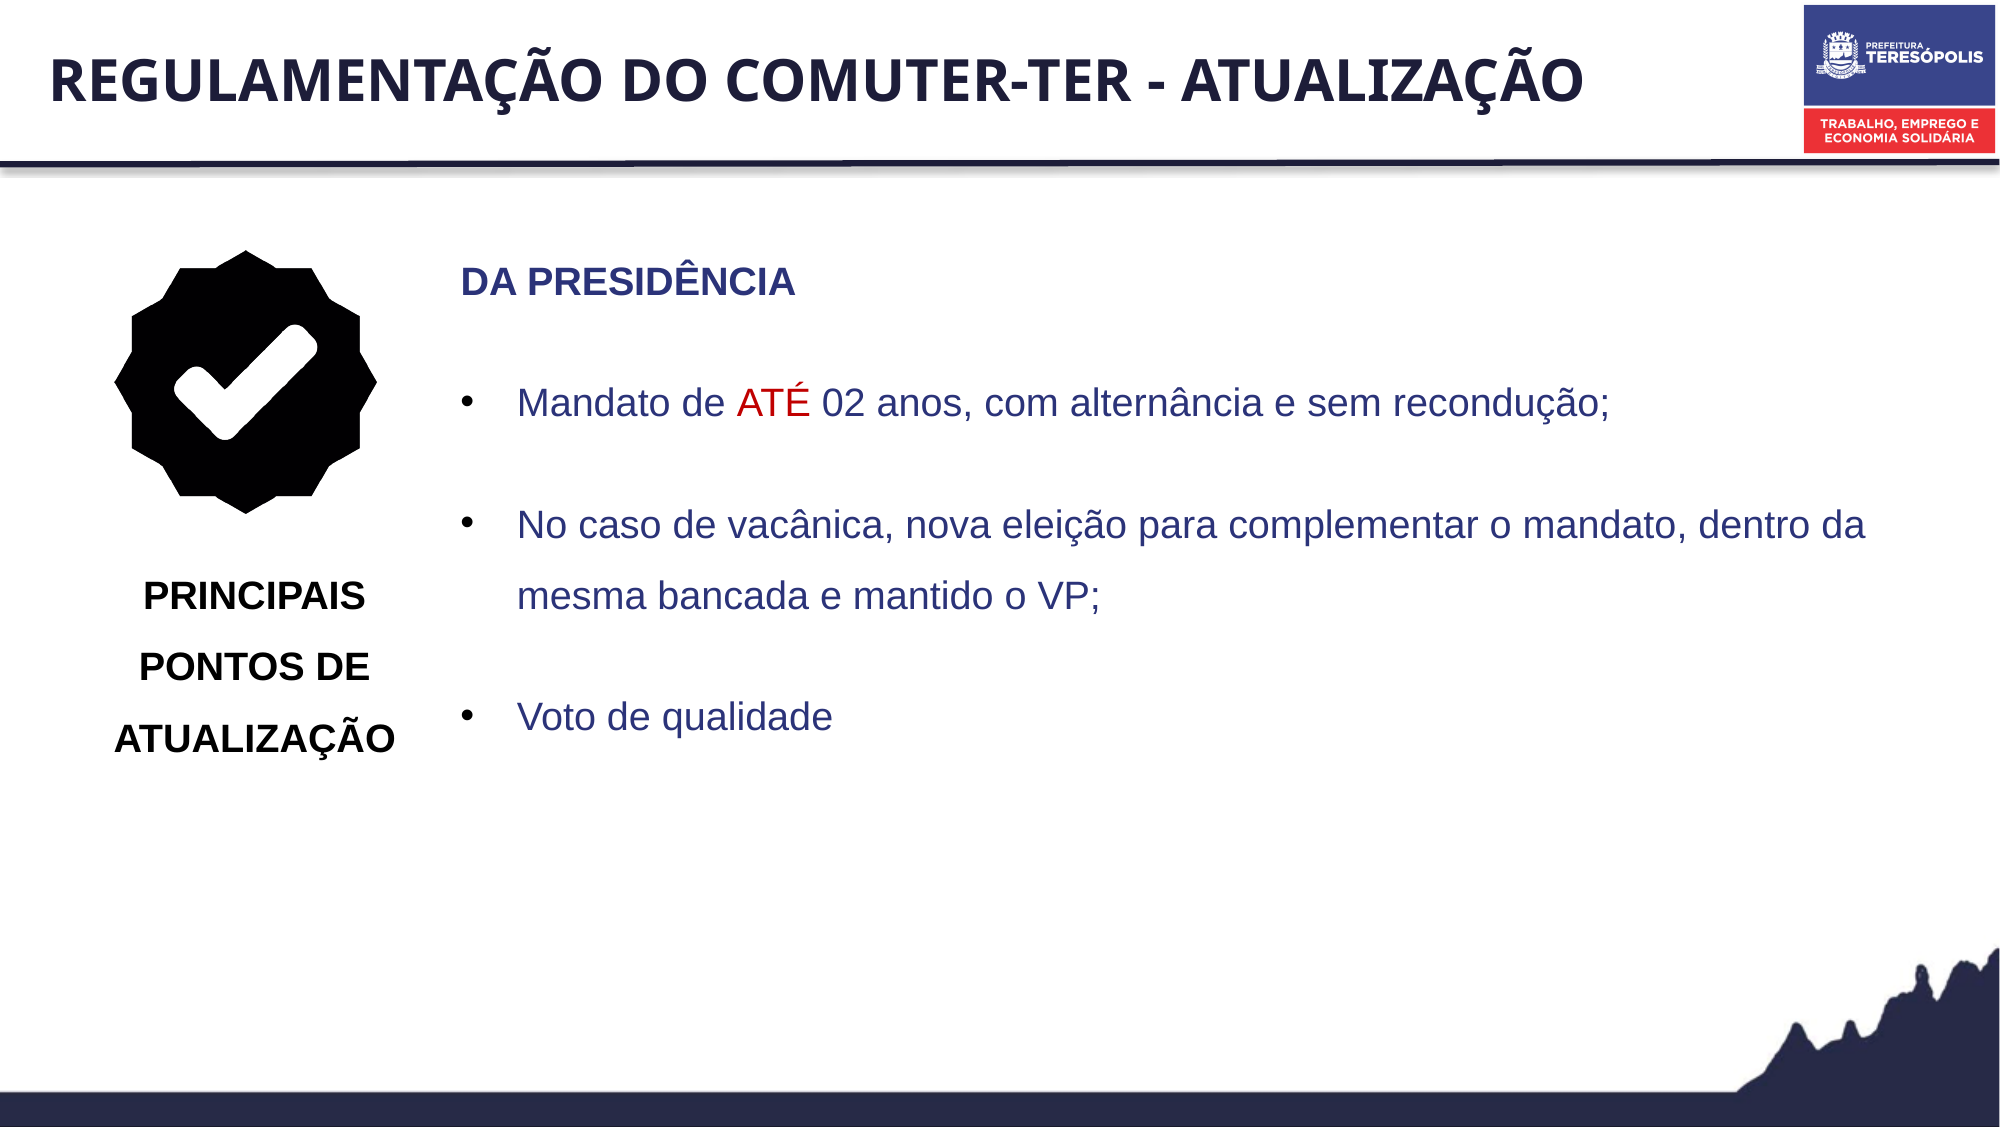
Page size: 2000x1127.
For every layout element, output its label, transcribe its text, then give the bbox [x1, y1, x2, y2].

text_box DA PRESIDÊNCIA Mandato de ATÉ 02 anos, com alternância e sem recondução; No caso de vacânica, nova eleição para complementar o mandato, dentro da mesma bancada e mantido o VP; Voto de qualidade [427, 225, 1896, 1043]
picture [1801, 2, 1998, 156]
text_box PRINCIPAIS PONTOS DE ATUALIZAÇÃO [63, 538, 427, 783]
title REGULAMENTAÇÃO DO COMUTER-TER - ATUALIZAÇÃO [28, 23, 1781, 149]
picture [114, 250, 377, 514]
picture [0, 932, 2000, 1127]
